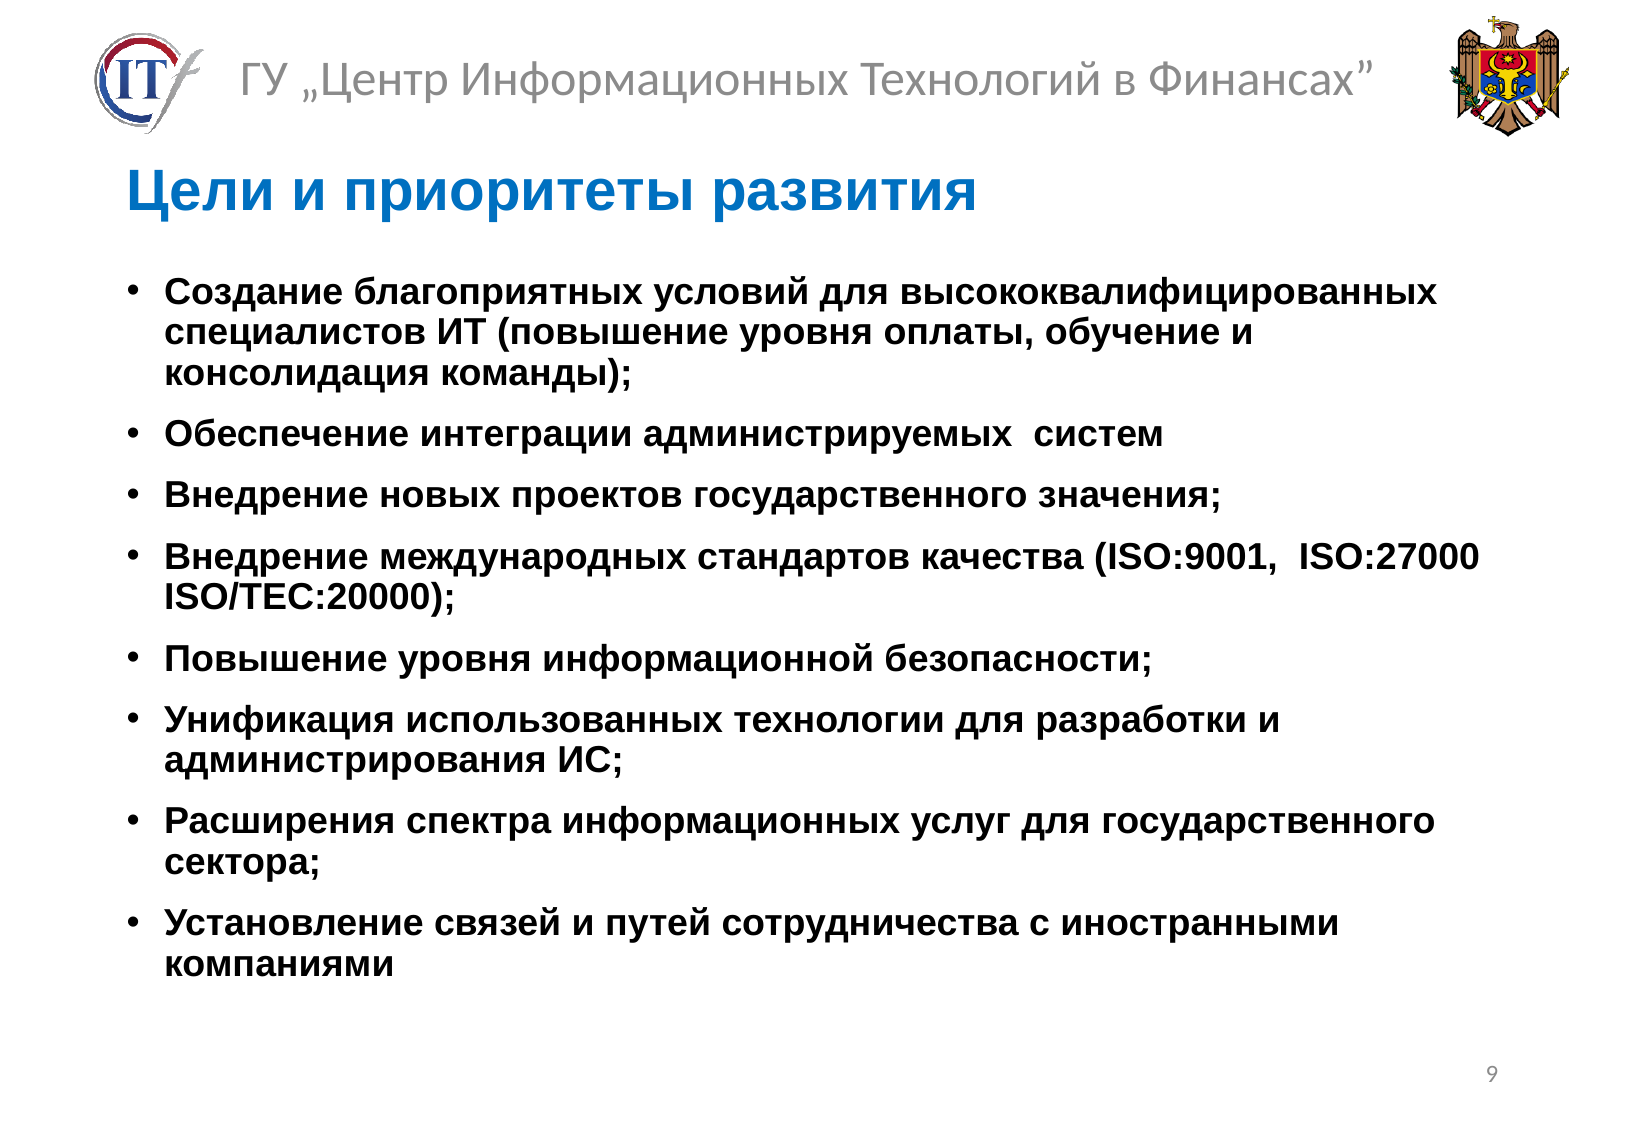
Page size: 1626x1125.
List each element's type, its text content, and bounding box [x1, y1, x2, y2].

picture [76, 9, 223, 144]
title Цели и приоритеты развития [111, 147, 1514, 236]
picture [1449, 16, 1569, 137]
text_box ГУ „Центр Информационных Технологий в Финансах” [223, 37, 1449, 113]
slide_number 9 [1147, 1042, 1514, 1103]
list Создание благоприятных условий для высококвалифицированных специалистов ИТ (повышение уровня оплаты, обучение и консолидация команды); Обеспечение интеграции администрируемых систем Внедрение новых проектов государственного значения; Внедрение международных стандартов качества (ISO:9001, ISO:27000 ISO/TEC:20000); Повышение уровня информационной безопасности; Унификация использованных технологии для разработки и администрирования ИС; Расширения спектра информационных услуг для государственного сектора; Установление связей и путей сотрудничества с иностранными компаниями [111, 264, 1514, 1014]
